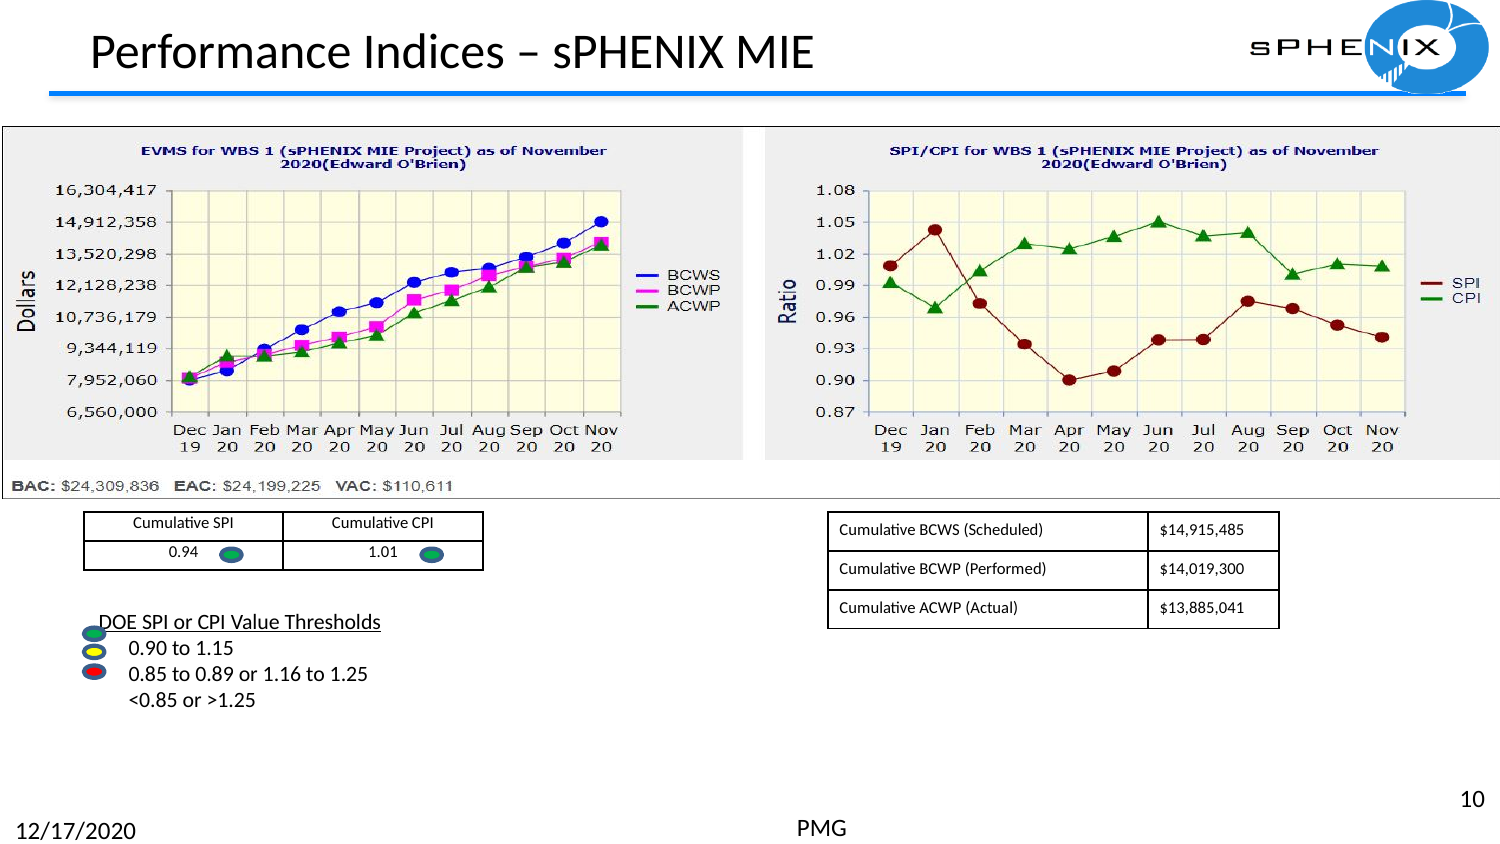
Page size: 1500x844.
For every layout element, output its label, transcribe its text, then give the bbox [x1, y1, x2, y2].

text_box [81, 643, 107, 661]
table_cell Cumulative ACWP (Actual) [829, 591, 1147, 628]
table_header $14,915,485 [1149, 513, 1278, 550]
text_box [419, 546, 444, 564]
slide_number 10 [1412, 780, 1500, 815]
picture [2, 126, 1500, 499]
picture [1250, 0, 1489, 94]
table_cell Cumulative BCWP (Performed) [829, 552, 1147, 589]
table_header Cumulative SPI [85, 513, 282, 540]
text_box [219, 546, 244, 564]
text_box [81, 625, 107, 643]
text_box [81, 663, 107, 680]
table_cell 0.94 [85, 542, 282, 569]
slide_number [0, 815, 350, 844]
table_cell $13,885,041 [1149, 591, 1278, 628]
text_box DOE SPI or CPI Value Thresholds 0.90 to 1.15 0.85 to 0.89 or 1.16 to 1.25 <0.85 or >1.25 [83, 600, 483, 754]
table_header Cumulative BCWS (Scheduled) [829, 513, 1147, 550]
table_cell 1.01 [284, 542, 482, 569]
table_cell $14,019,300 [1149, 552, 1278, 589]
footer PMG [173, 814, 1470, 840]
title Performance Indices – sPHENIX MIE [75, 4, 1425, 94]
table_header Cumulative CPI [284, 513, 482, 540]
